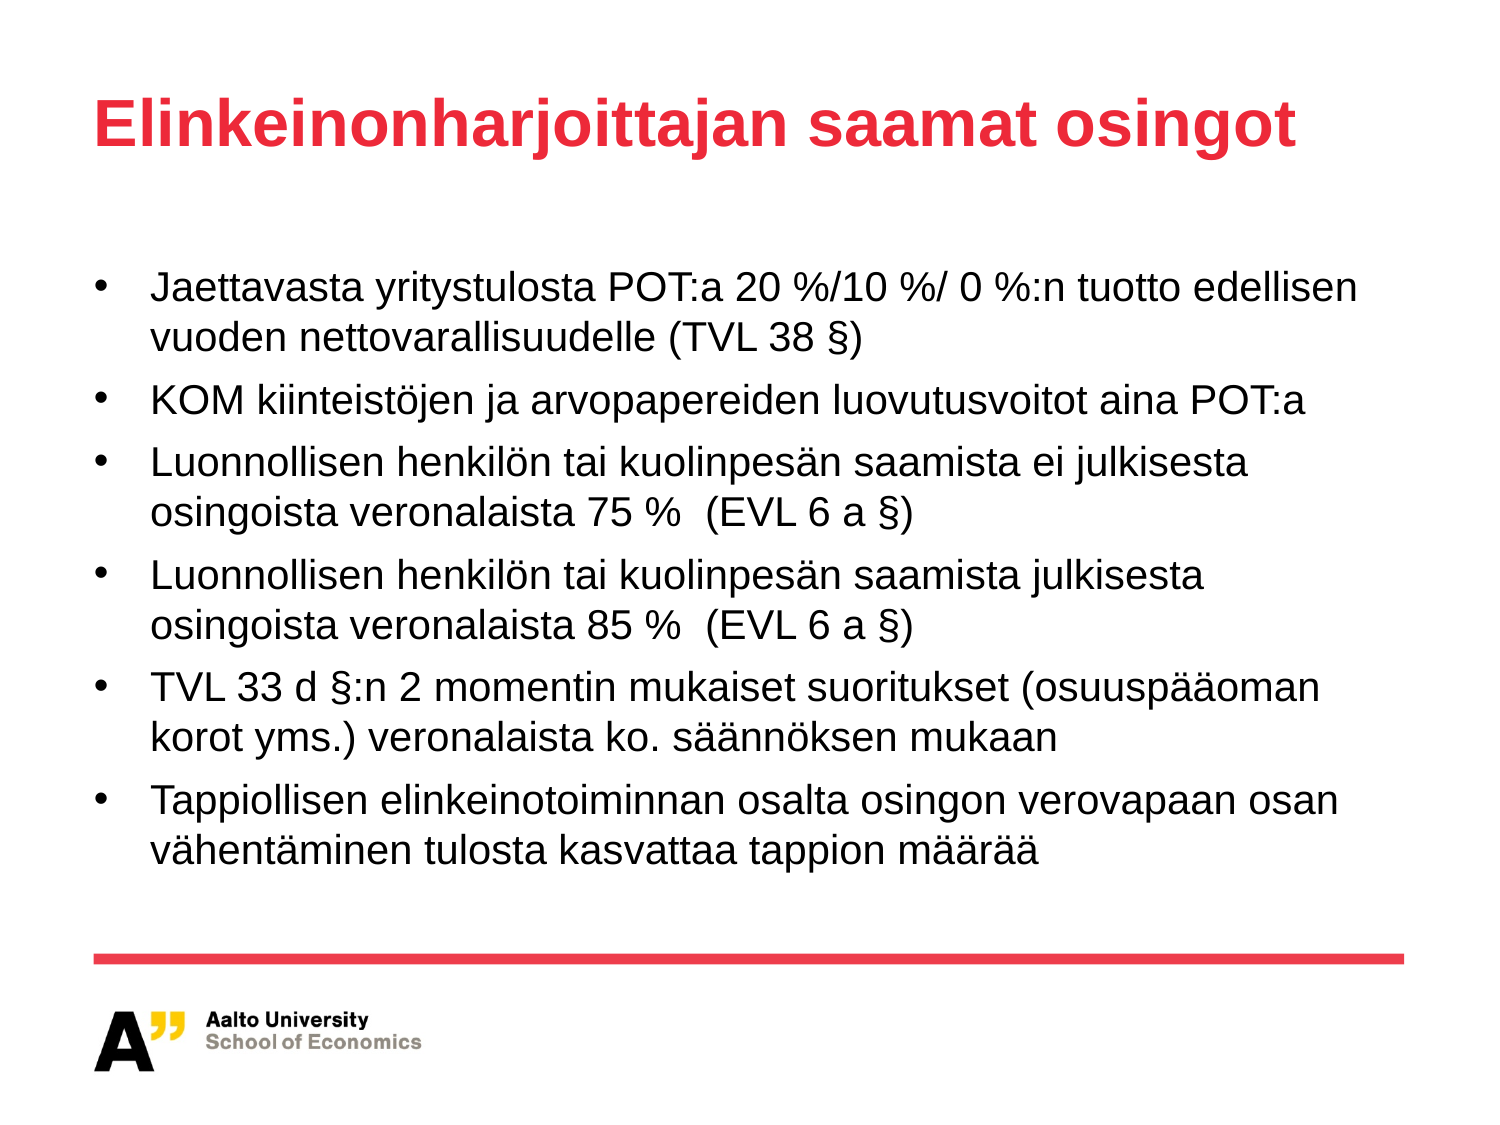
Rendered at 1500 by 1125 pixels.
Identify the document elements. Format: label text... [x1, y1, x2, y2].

list Jaettavasta yritystulosta POT:a 20 %/10 %/ 0 %:n tuotto edellisen vuoden nettovarallisuudelle (TVL 38 §) KOM kiinteistöjen ja arvopapereiden luovutusvoitot aina POT:a Luonnollisen henkilön tai kuolinpesän saamista ei julkisesta osingoista veronalaista 75 % (EVL 6 a §) Luonnollisen henkilön tai kuolinpesän saamista julkisesta osingoista veronalaista 85 % (EVL 6 a §) TVL 33 d §:n 2 momentin mukaiset suoritukset (osuuspääoman korot yms.) veronalaista ko. säännöksen mukaan Tappiollisen elinkeinotoiminnan osalta osingon verovapaan osan vähentäminen tulosta kasvattaa tappion määrää [93, 259, 1405, 939]
title Elinkeinonharjoittajan saamat osingot [93, 79, 1405, 258]
picture [0, 977, 473, 1125]
